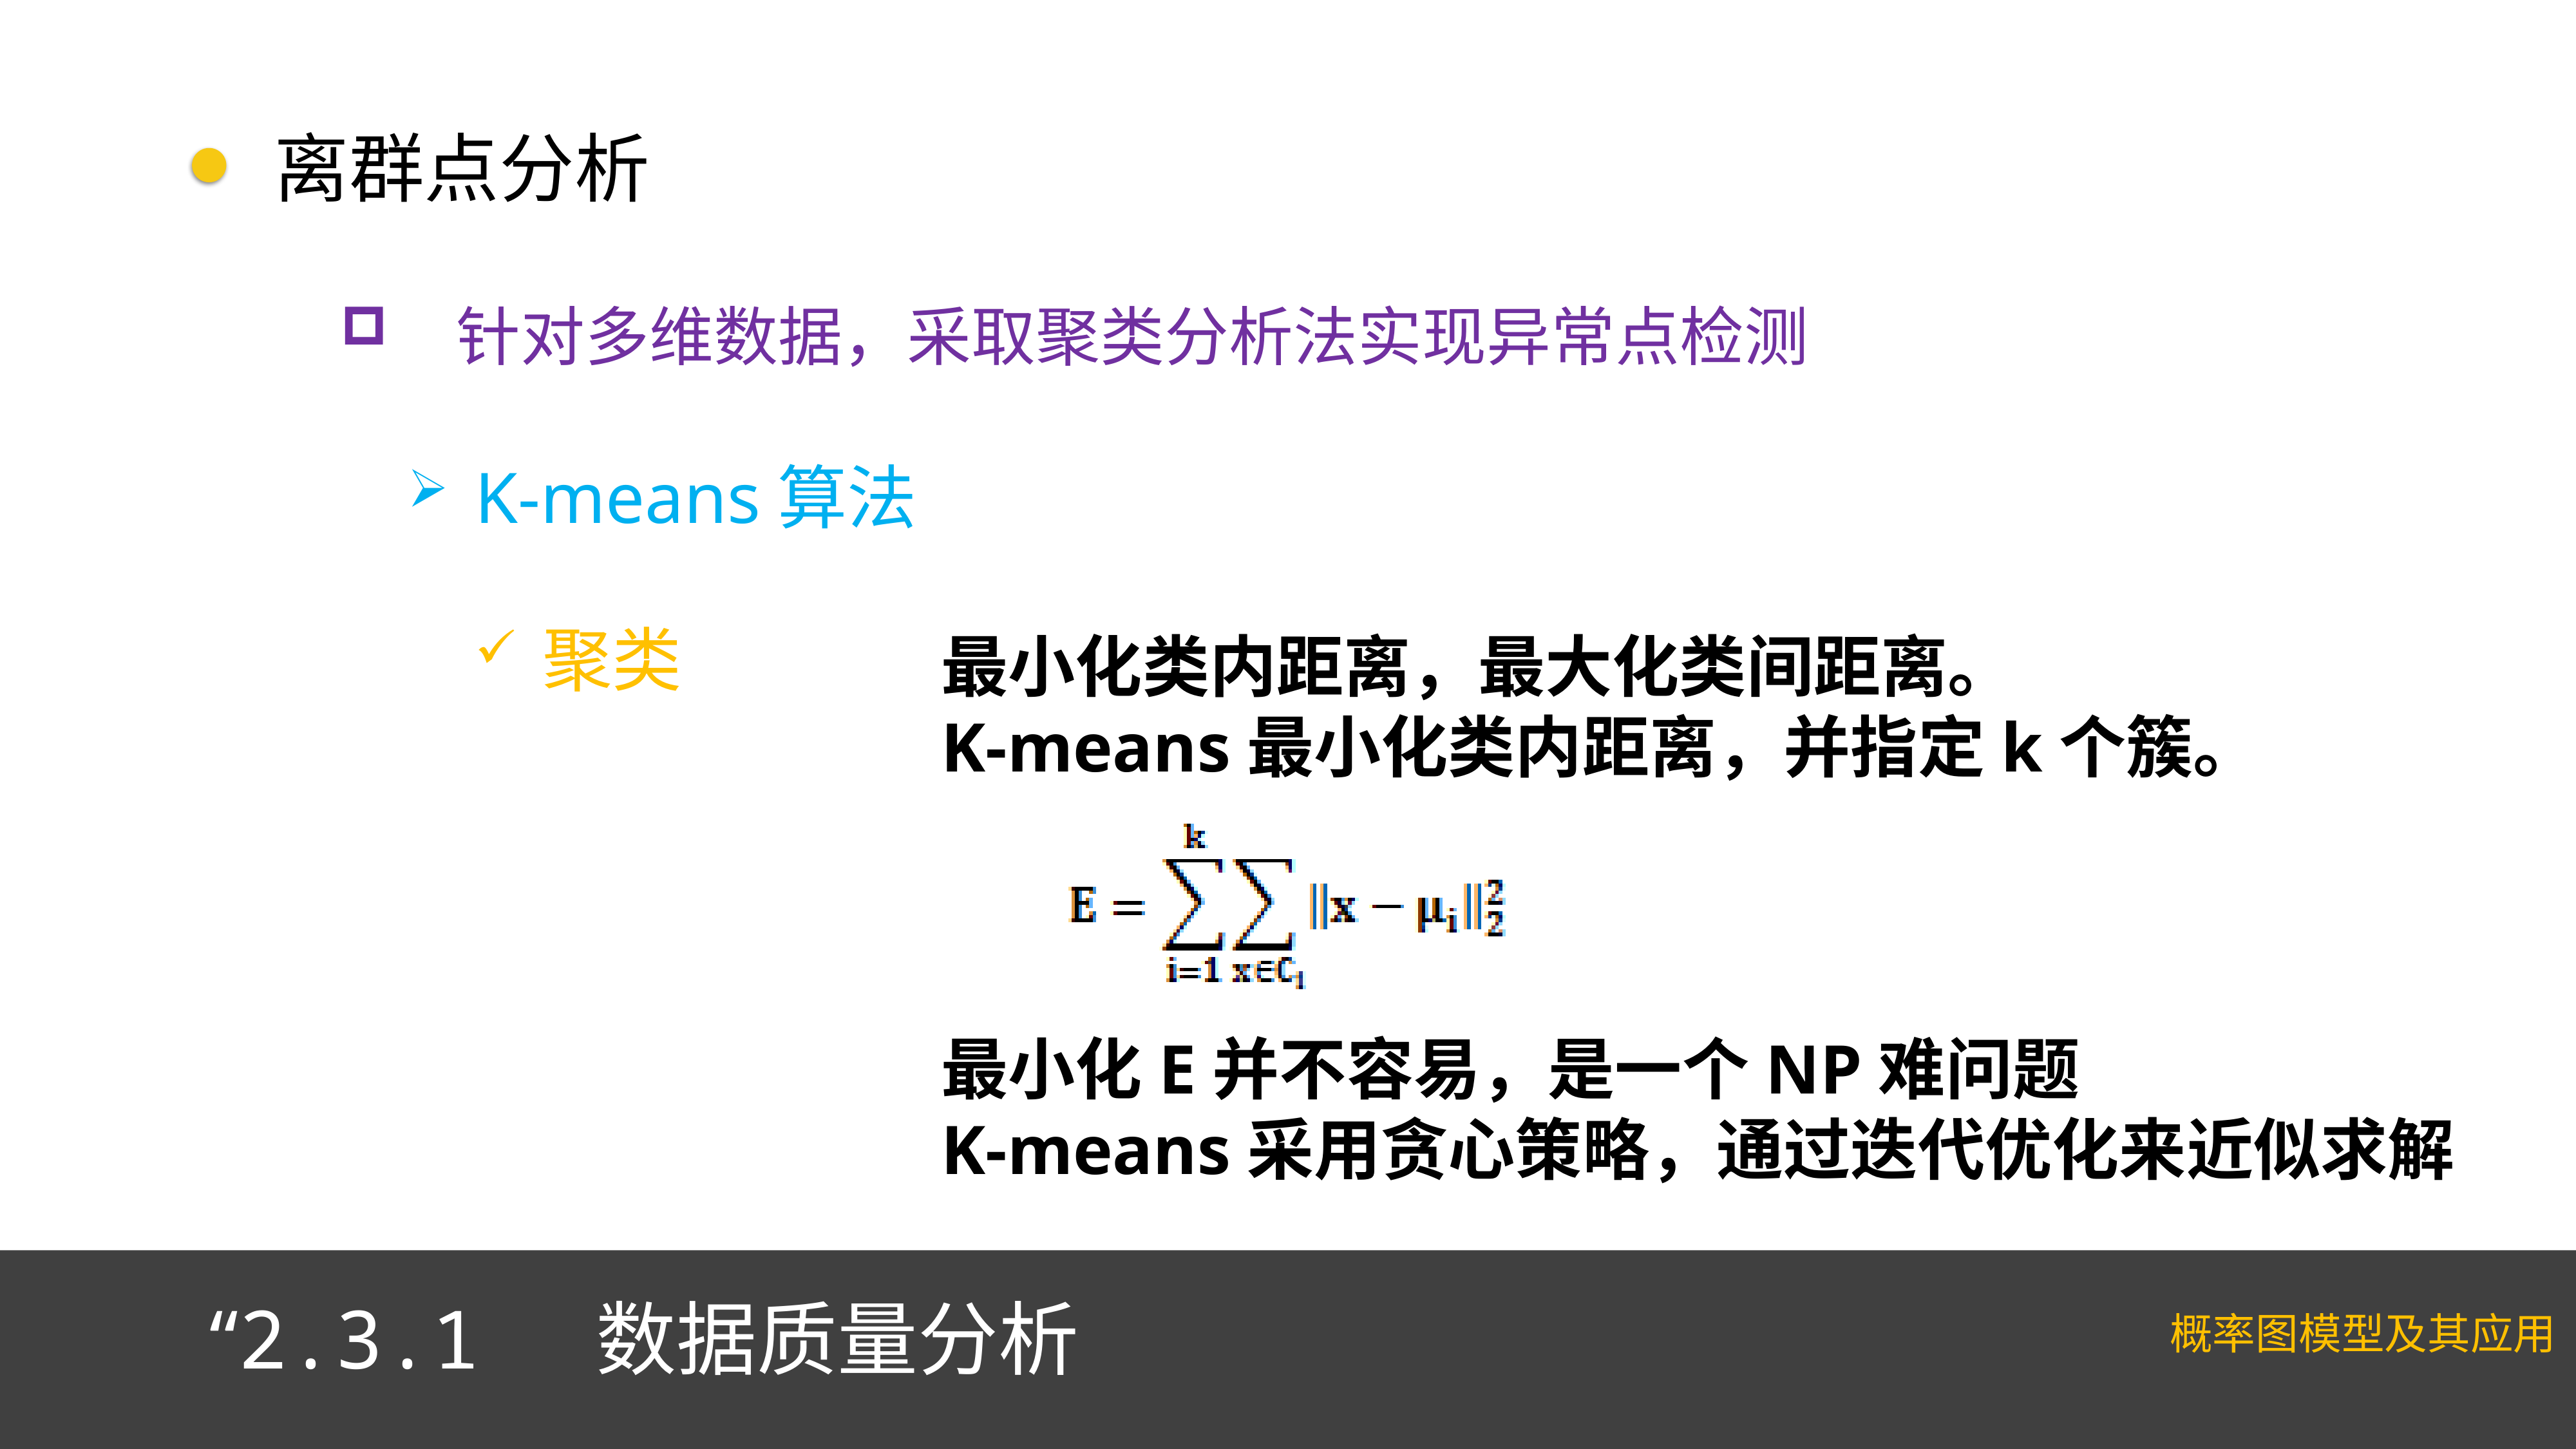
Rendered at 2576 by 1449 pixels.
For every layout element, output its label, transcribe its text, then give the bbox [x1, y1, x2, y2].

text_box 最小化类内距离，最大化类间距离。 K-means最小化类内距离，并指定k个簇。 最小化E并不容易，是一个NP难问题 K-means采用贪心策略，通过迭代优化来近似求解 [936, 618, 2503, 1193]
title “2.3.1 数据质量分析 [204, 1194, 1392, 1449]
picture [1068, 820, 1510, 996]
list 离群点分析 针对多维数据，采取聚类分析法实现异常点检测 K-means算法 聚类 [268, 115, 2398, 1184]
text_box [192, 147, 227, 183]
